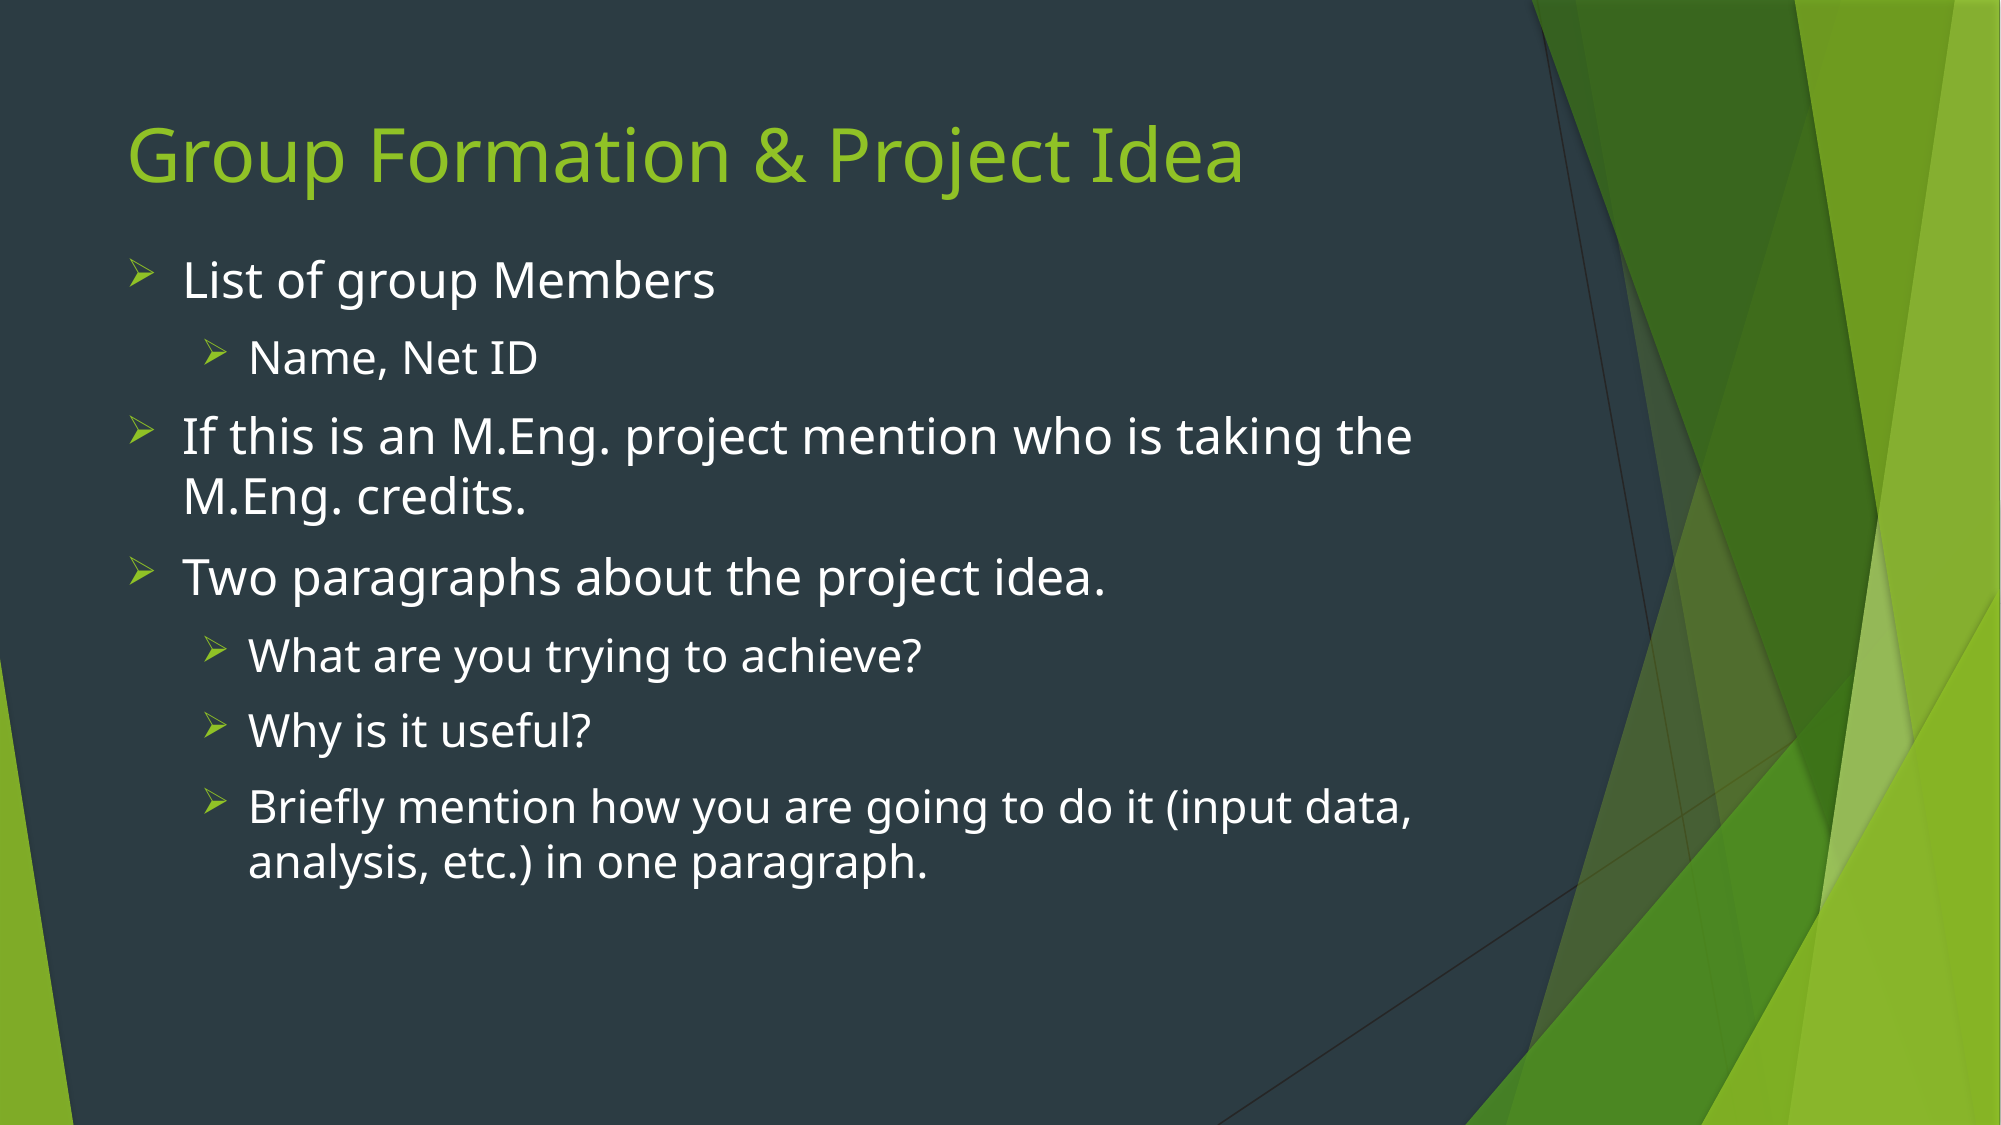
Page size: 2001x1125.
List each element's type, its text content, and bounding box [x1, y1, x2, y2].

title Group Formation & Project Idea [111, 99, 1522, 240]
list List of group Members Name, Net ID If this is an M.Eng. project mention who is taking the M.Eng. credits. Two paragraphs about the project idea. What are you trying to achieve? Why is it useful? Briefly mention how you are going to do it (input data, analysis, etc.) in one paragraph. [111, 240, 1522, 992]
